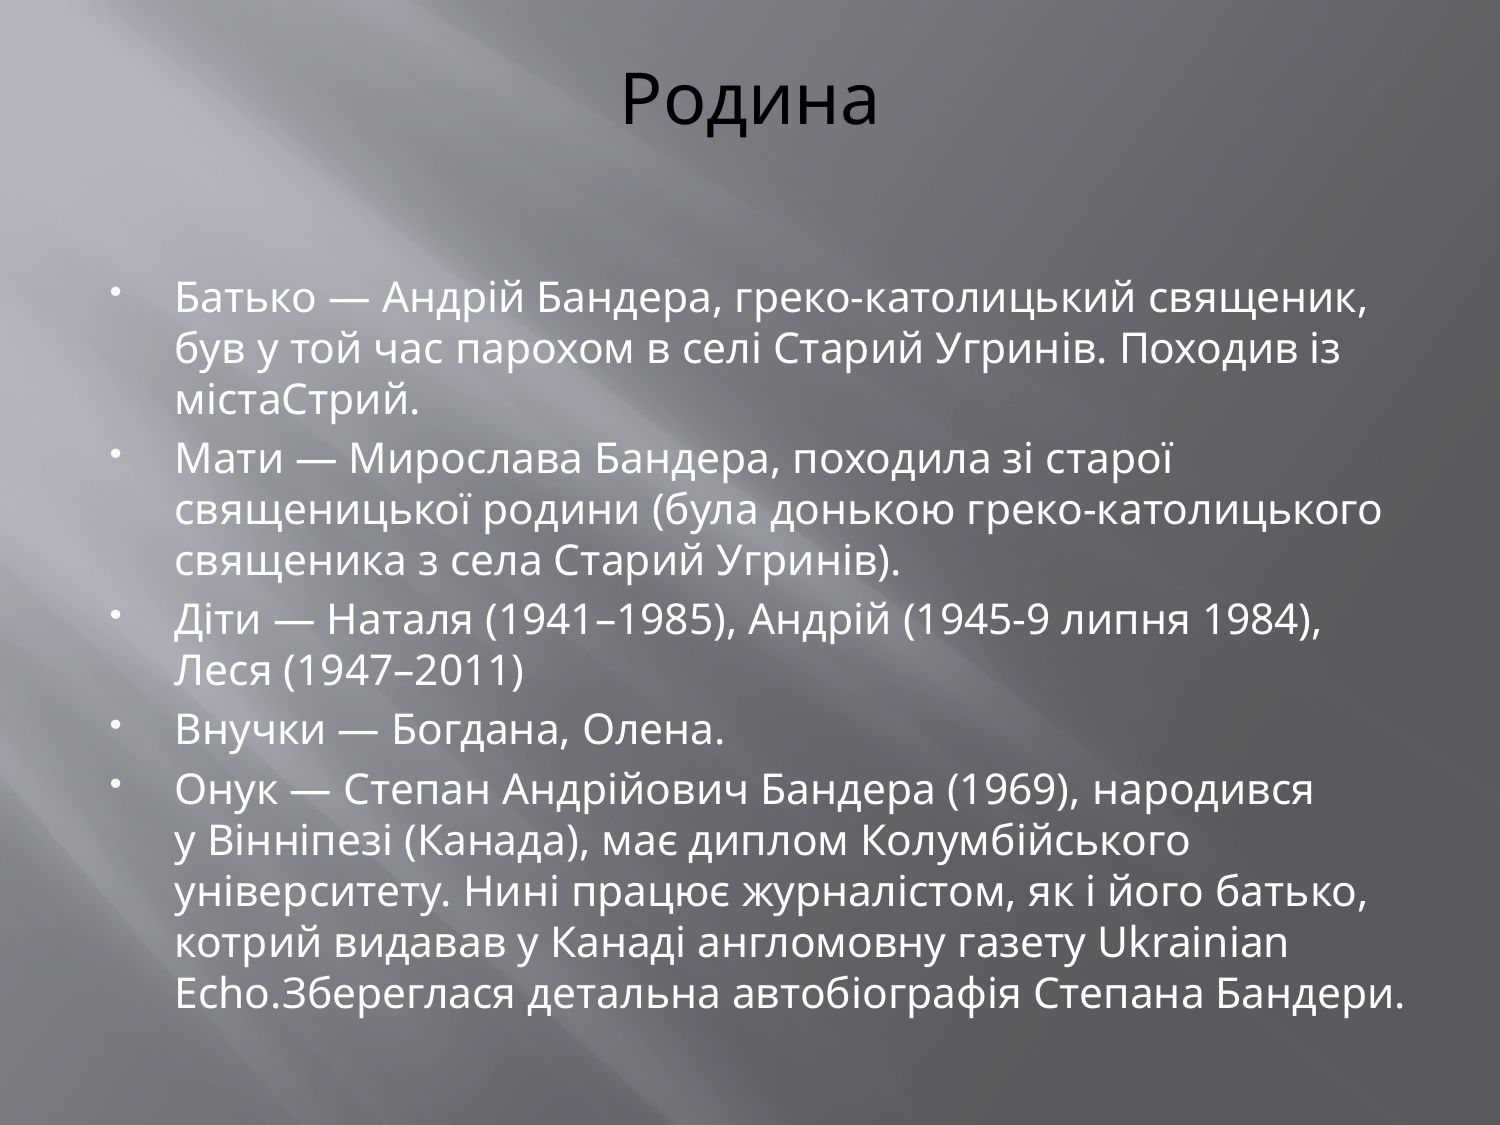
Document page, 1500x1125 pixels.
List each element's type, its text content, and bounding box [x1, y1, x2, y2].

title Родина [75, 45, 1425, 233]
list Батько — Андрій Бандера, греко-католицький священик, був у той час парохом в селі Старий Угринів. Походив із містаСтрий. Мати — Мирослава Бандера, походила зі старої священицької родини (була донькою греко-католицького священика з села Старий Угринів). Діти — Наталя (1941–1985), Андрій (1945-9 липня 1984), Леся (1947–2011) Внучки — Богдана, Олена. Онук — Степан Андрійович Бандера (1969), народився у Вінніпезі (Канада), має диплом Колумбійського університету. Нині працює журналістом, як і його батько, котрий видавав у Канаді англомовну газету Ukrainian Echo.Збереглася детальна автобіографія Степана Бандери. [75, 262, 1425, 1035]
